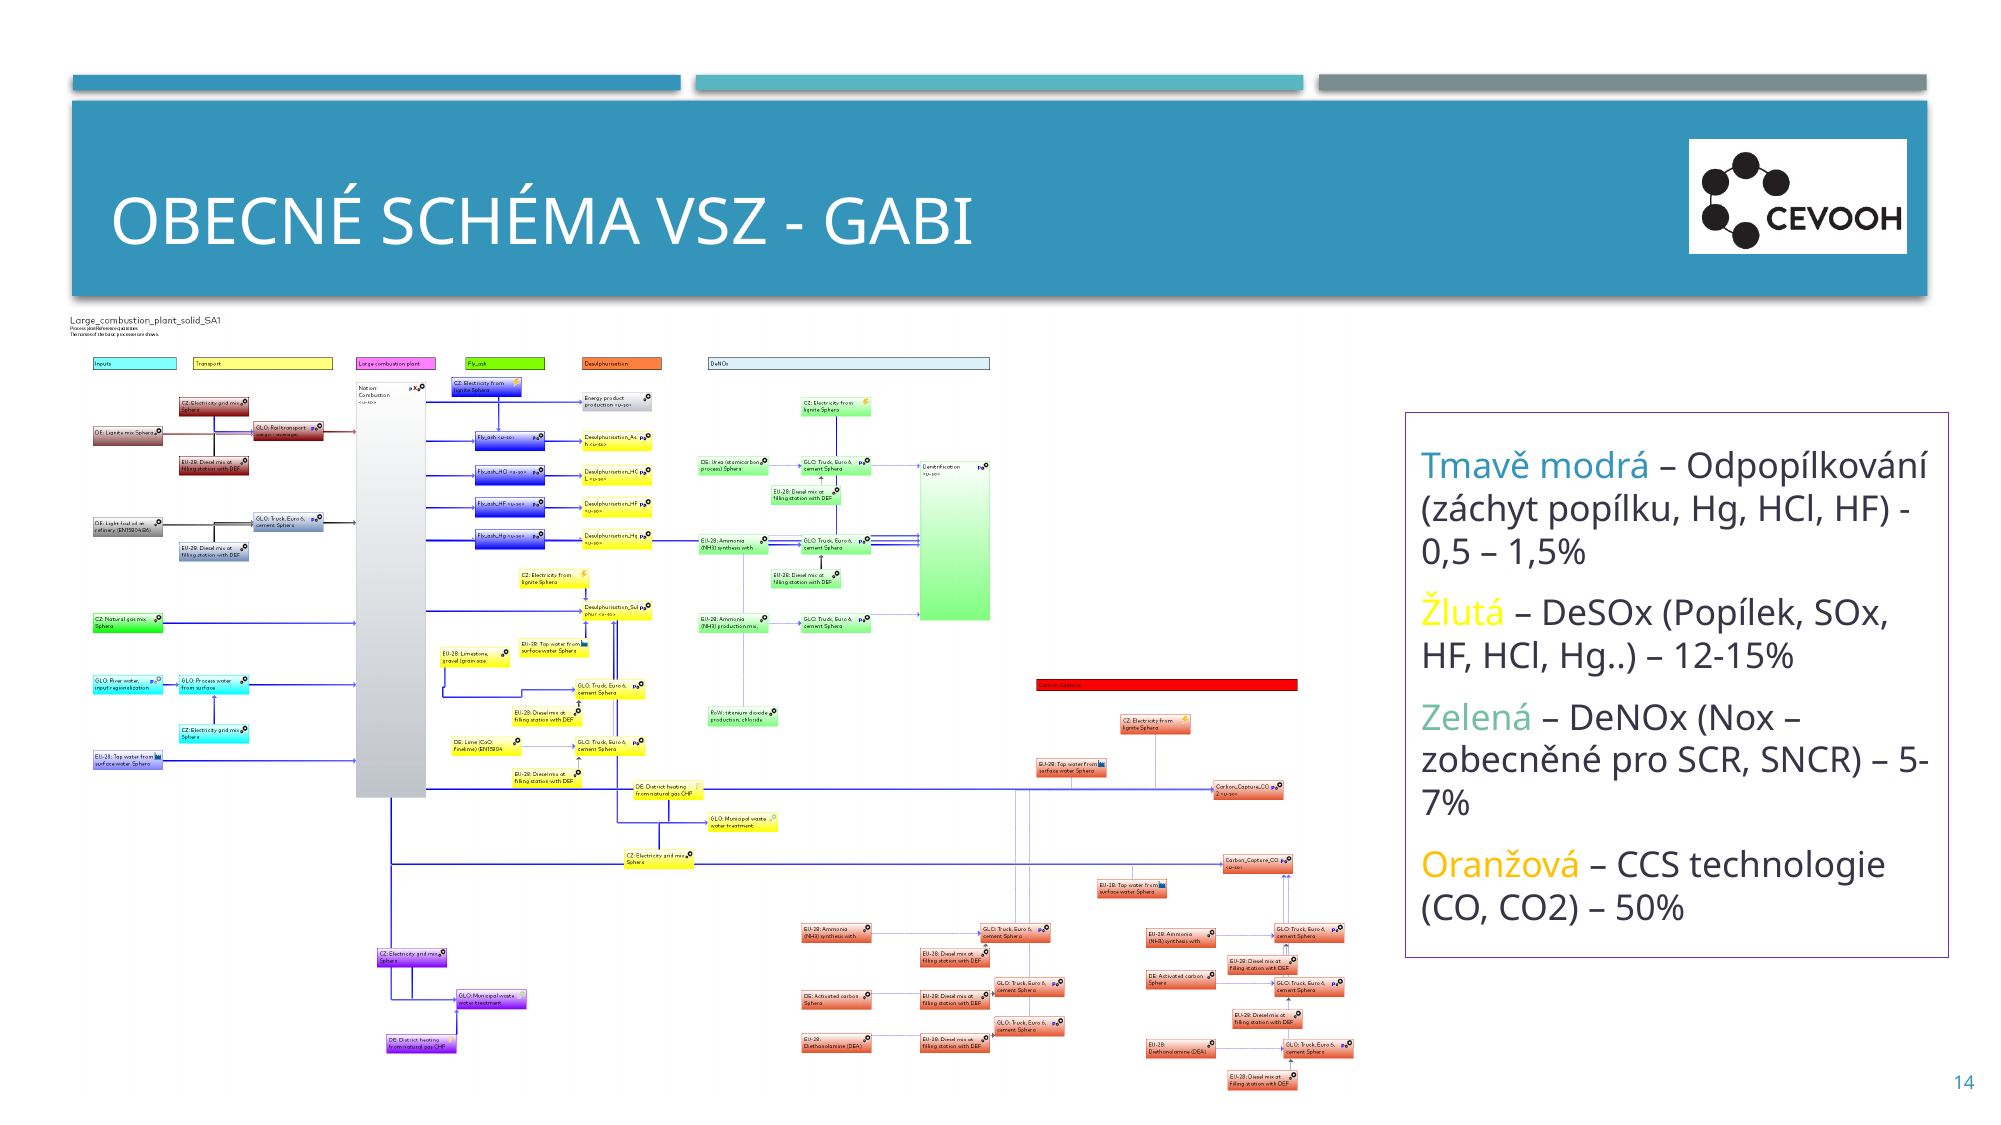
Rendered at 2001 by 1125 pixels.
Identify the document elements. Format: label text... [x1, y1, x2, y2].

slide_number 14 [1823, 1053, 1990, 1113]
list Tmavě modrá – Odpopílkování (záchyt popílku, Hg, HCl, HF) -0,5 – 1,5% Žlutá – DeSOx (Popílek, SOx, HF, HCl, Hg..) – 12-15% Zelená – DeNOx (Nox – zobecněné pro SCR, SNCR) – 5-7% Oranžová – CCS technologie (CO, CO2) – 50% [1405, 412, 1949, 958]
picture [1688, 138, 1908, 254]
picture [66, 313, 1359, 1101]
title Obecné schéma VSZ - Gabi [95, 96, 1856, 266]
